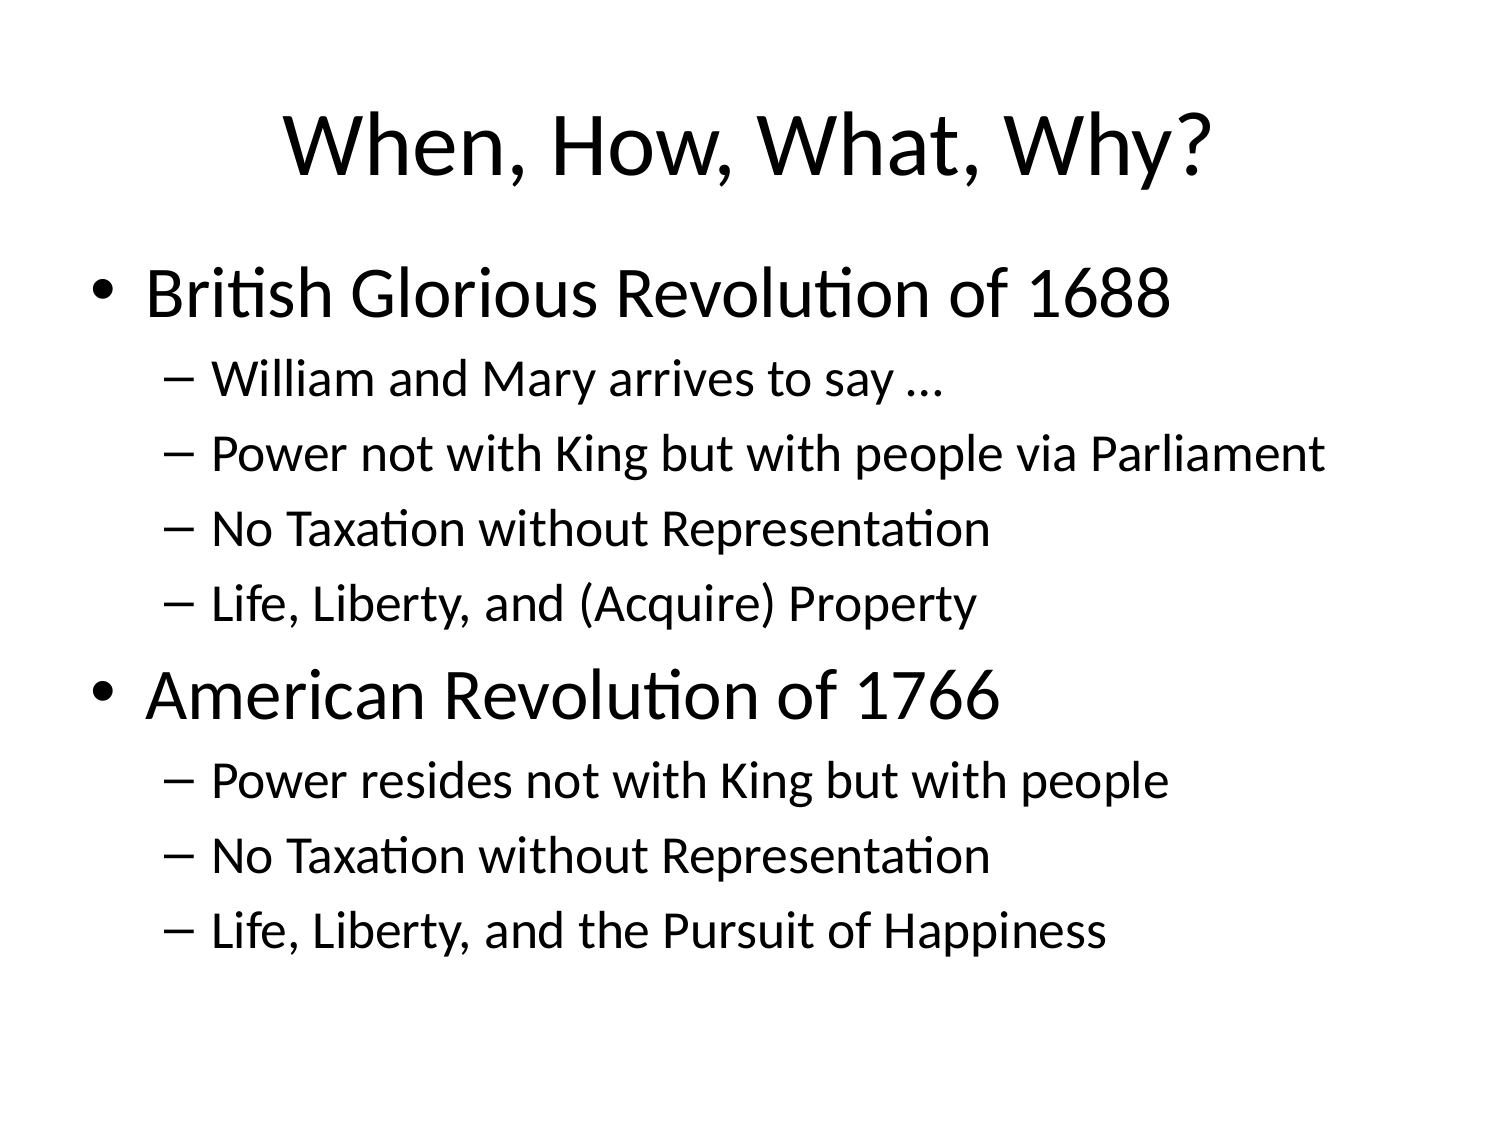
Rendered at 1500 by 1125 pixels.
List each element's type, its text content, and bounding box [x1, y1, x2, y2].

list British Glorious Revolution of 1688 William and Mary arrives to say … Power not with King but with people via Parliament No Taxation without Representation Life, Liberty, and (Acquire) Property American Revolution of 1766 Power resides not with King but with people No Taxation without Representation Life, Liberty, and the Pursuit of Happiness [75, 237, 1425, 980]
title When, How, What, Why? [75, 45, 1425, 233]
